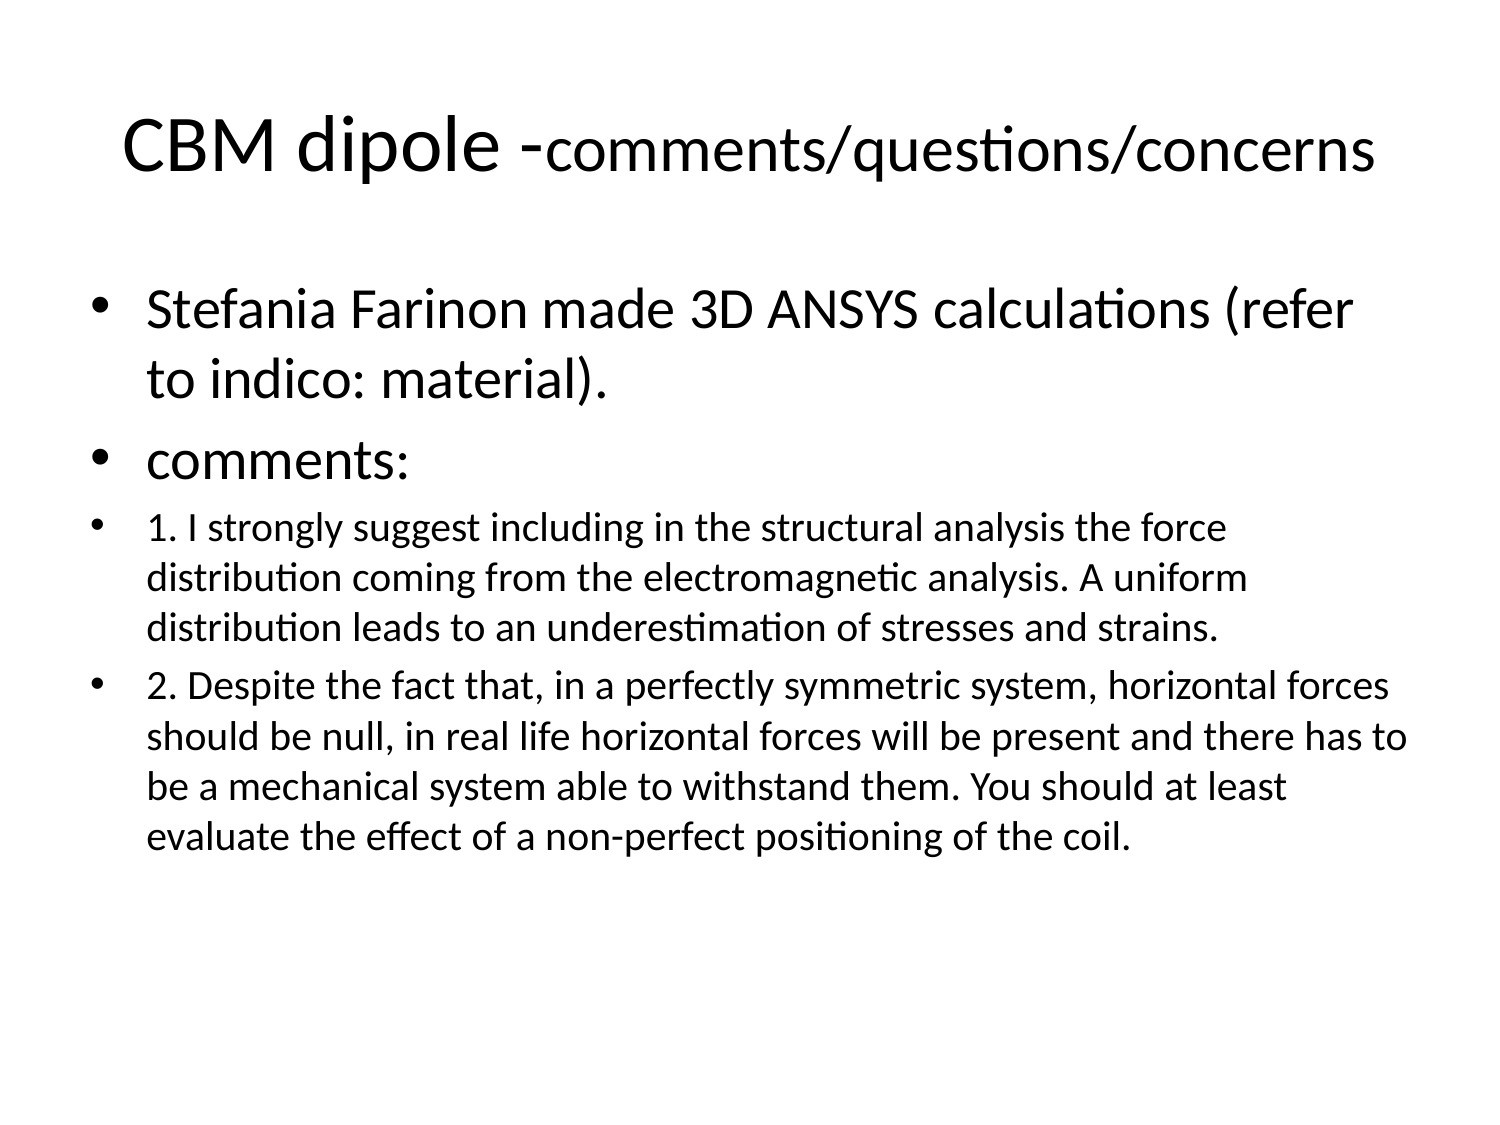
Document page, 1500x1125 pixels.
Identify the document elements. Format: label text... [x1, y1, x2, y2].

title CBM dipole -comments/questions/concerns [75, 45, 1425, 233]
list Stefania Farinon made 3D ANSYS calculations (refer to indico: material). comments: 1. I strongly suggest including in the structural analysis the force distribution coming from the electromagnetic analysis. A uniform distribution leads to an underestimation of stresses and strains. 2. Despite the fact that, in a perfectly symmetric system, horizontal forces should be null, in real life horizontal forces will be present and there has to be a mechanical system able to withstand them. You should at least evaluate the effect of a non-perfect positioning of the coil. [75, 262, 1425, 1005]
